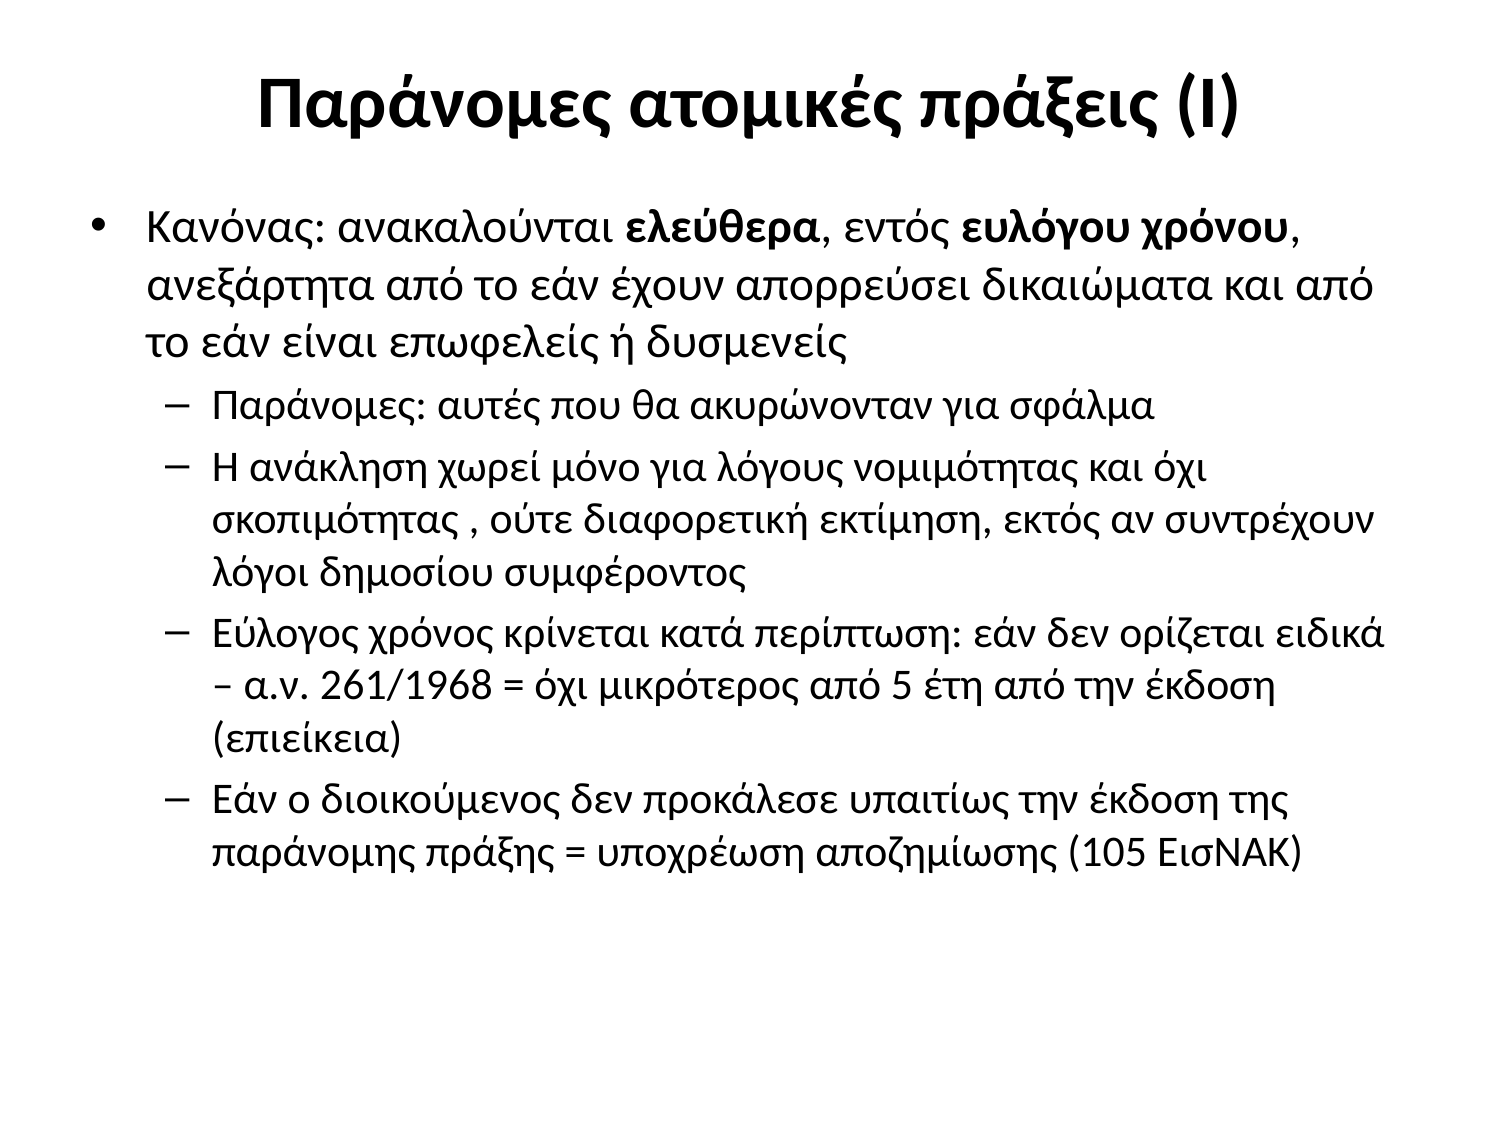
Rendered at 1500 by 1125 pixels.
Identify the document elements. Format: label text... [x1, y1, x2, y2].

list Κανόνας: ανακαλούνται ελεύθερα, εντός ευλόγου χρόνου, ανεξάρτητα από το εάν έχουν απορρεύσει δικαιώματα και από το εάν είναι επωφελείς ή δυσμενείς Παράνομες: αυτές που θα ακυρώνονταν για σφάλμα Η ανάκληση χωρεί μόνο για λόγους νομιμότητας και όχι σκοπιμότητας , ούτε διαφορετική εκτίμηση, εκτός αν συντρέχουν λόγοι δημοσίου συμφέροντος Εύλογος χρόνος κρίνεται κατά περίπτωση: εάν δεν ορίζεται ειδικά – α.ν. 261/1968 = όχι μικρότερος από 5 έτη από την έκδοση (επιείκεια) Εάν ο διοικούμενος δεν προκάλεσε υπαιτίως την έκδοση της παράνομης πράξης = υποχρέωση αποζημίωσης (105 ΕισΝΑΚ) [75, 187, 1425, 1088]
title Παράνομες ατομικές πράξεις (Ι) [75, 45, 1425, 150]
